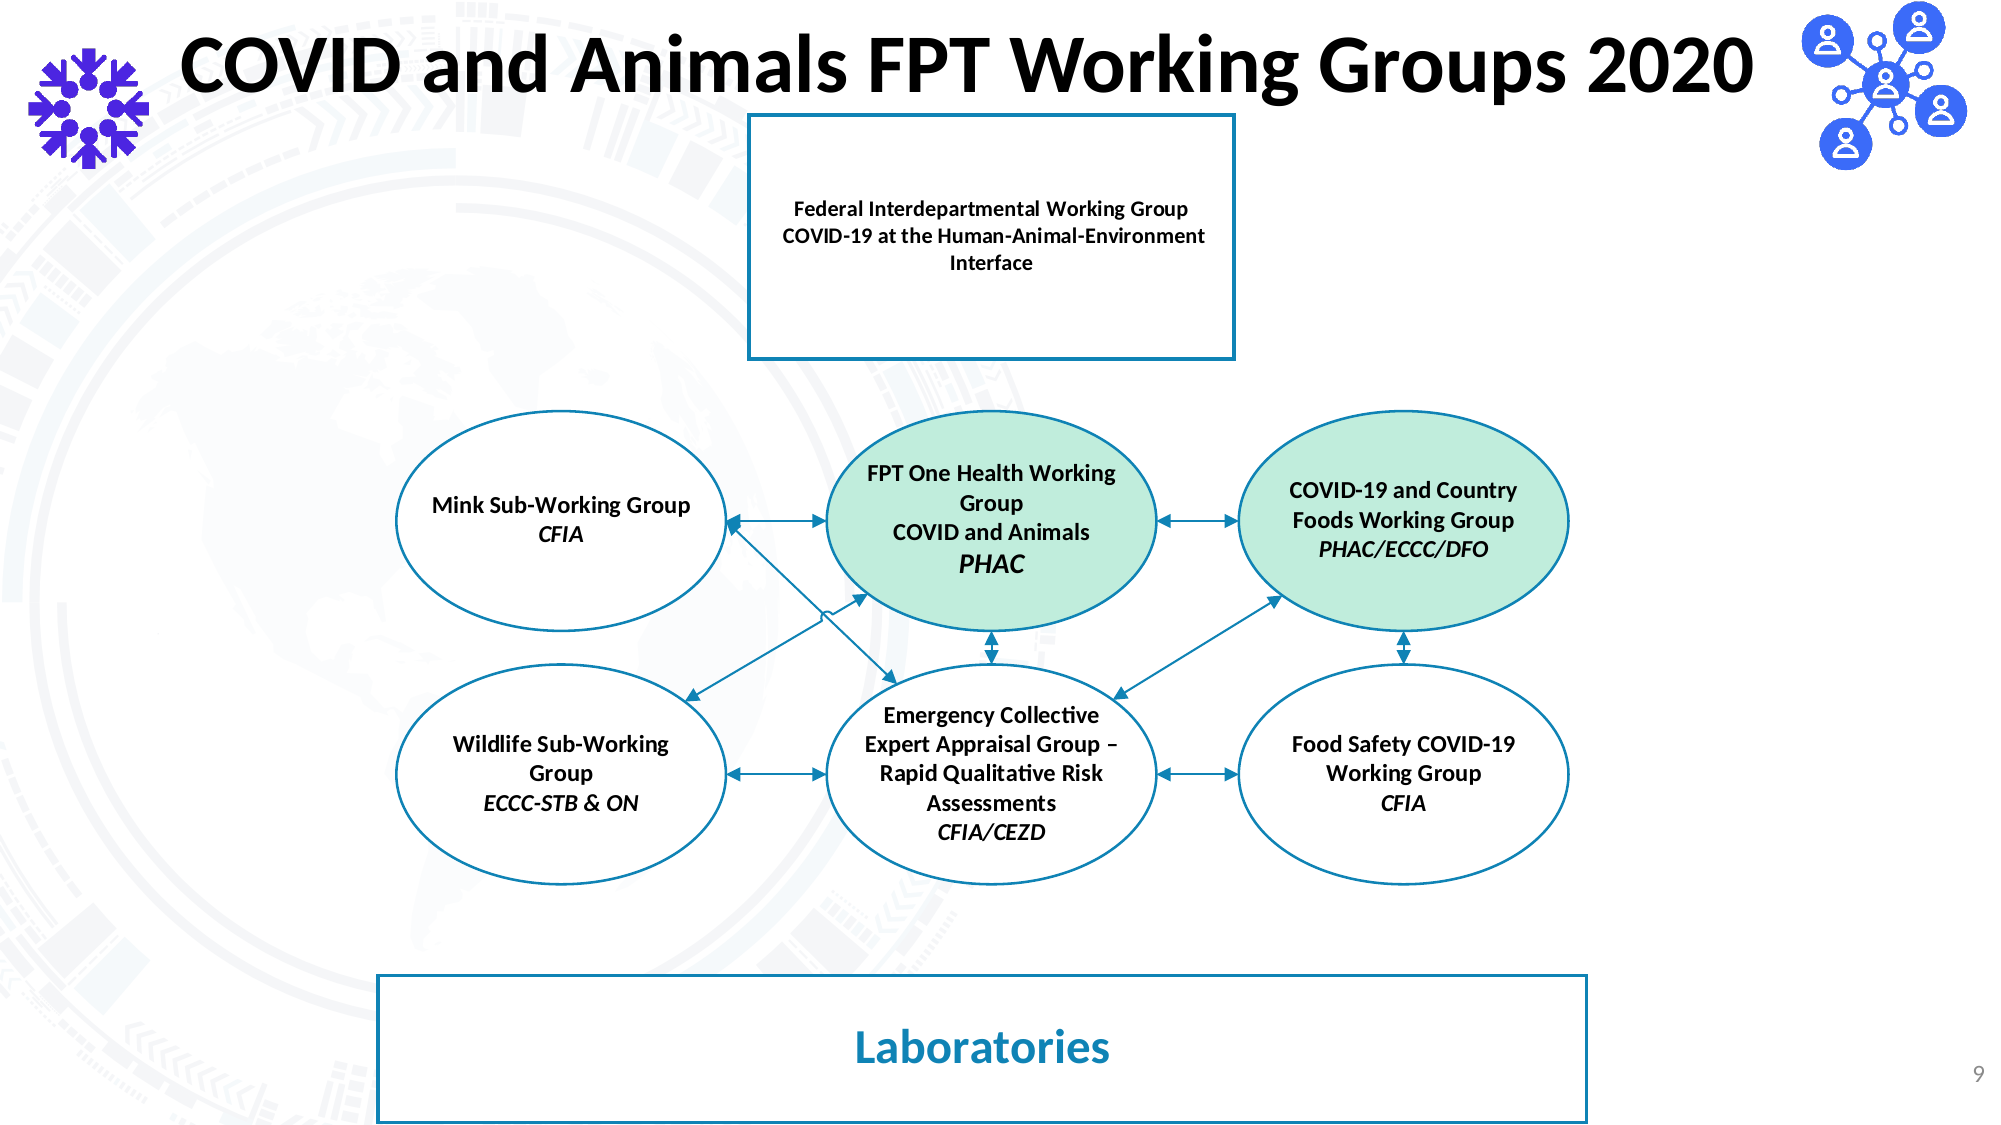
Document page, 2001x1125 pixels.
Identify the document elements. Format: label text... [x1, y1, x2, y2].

title COVID and Animals FPT Working Groups 2020 [164, 0, 1798, 131]
slide_number 9 [1590, 1042, 2000, 1103]
picture [0, 0, 2001, 1125]
